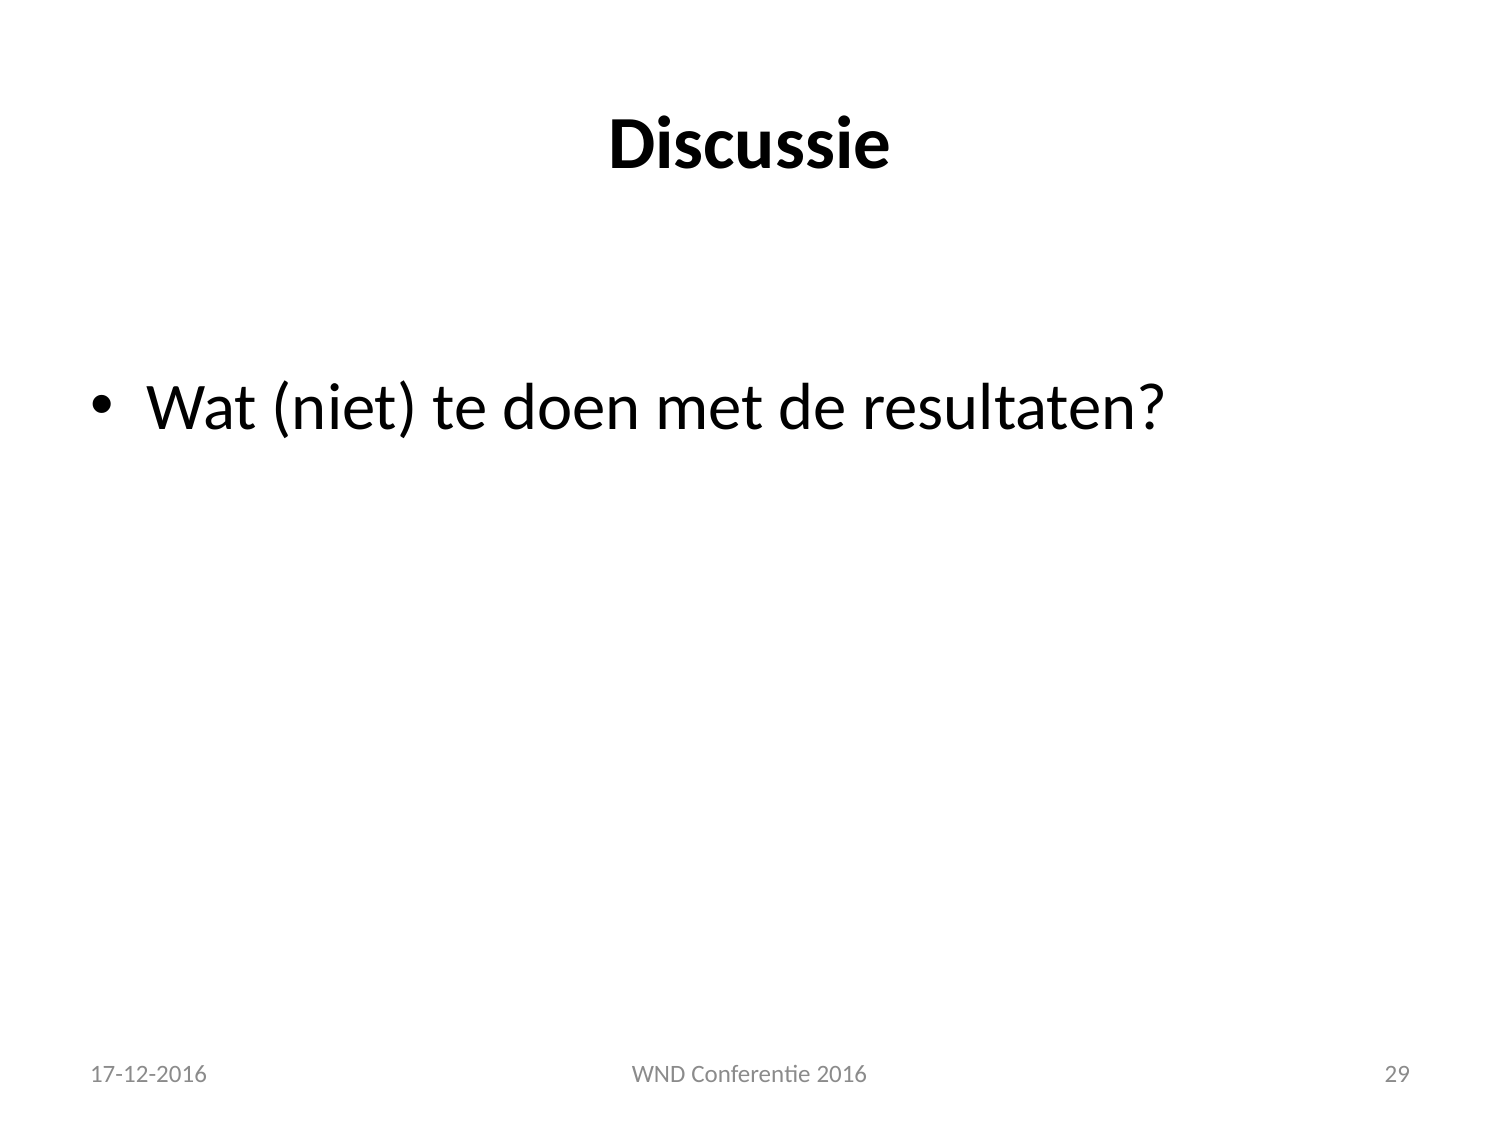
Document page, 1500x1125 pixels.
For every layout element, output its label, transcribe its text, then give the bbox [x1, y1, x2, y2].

title Discussie [75, 45, 1425, 233]
footer WND Conferentie 2016 [512, 1042, 988, 1103]
list Wat (niet) te doen met de resultaten? [75, 262, 1425, 1005]
slide_number 29 [1074, 1042, 1425, 1103]
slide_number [75, 1042, 425, 1103]
